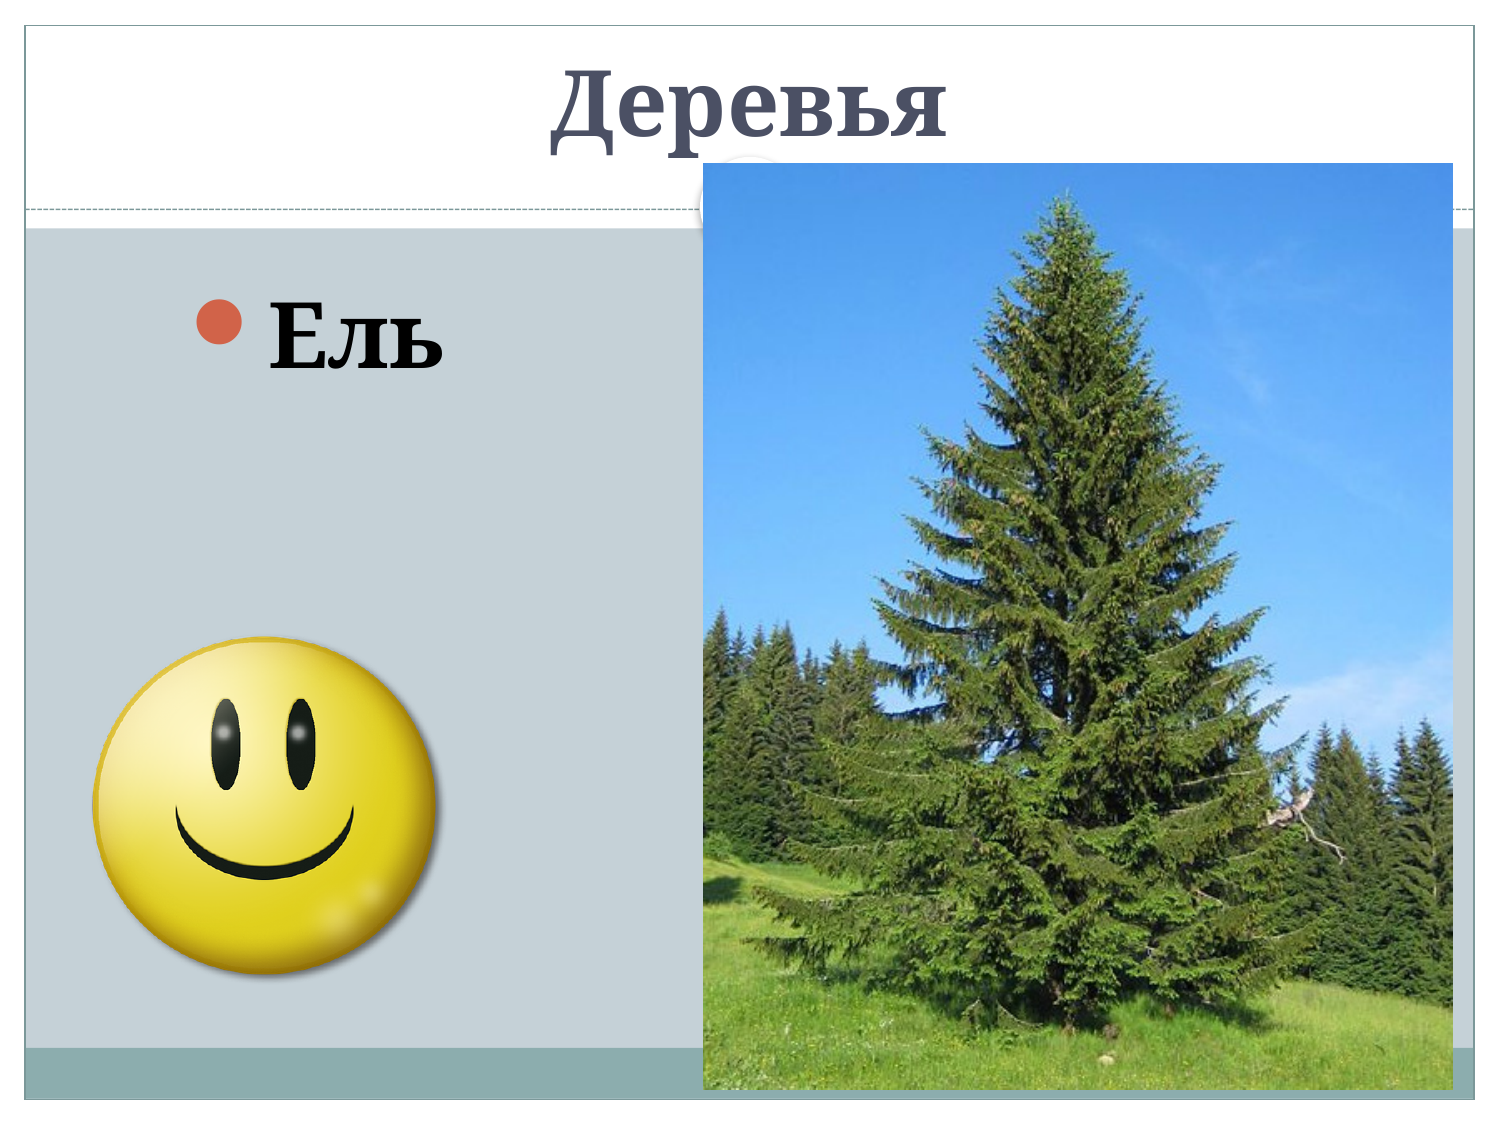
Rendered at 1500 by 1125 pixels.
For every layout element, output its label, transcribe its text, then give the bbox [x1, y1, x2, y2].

picture [702, 163, 1453, 1091]
picture [0, 597, 509, 1021]
list Ель [175, 269, 528, 469]
title Деревья [49, 37, 1450, 162]
